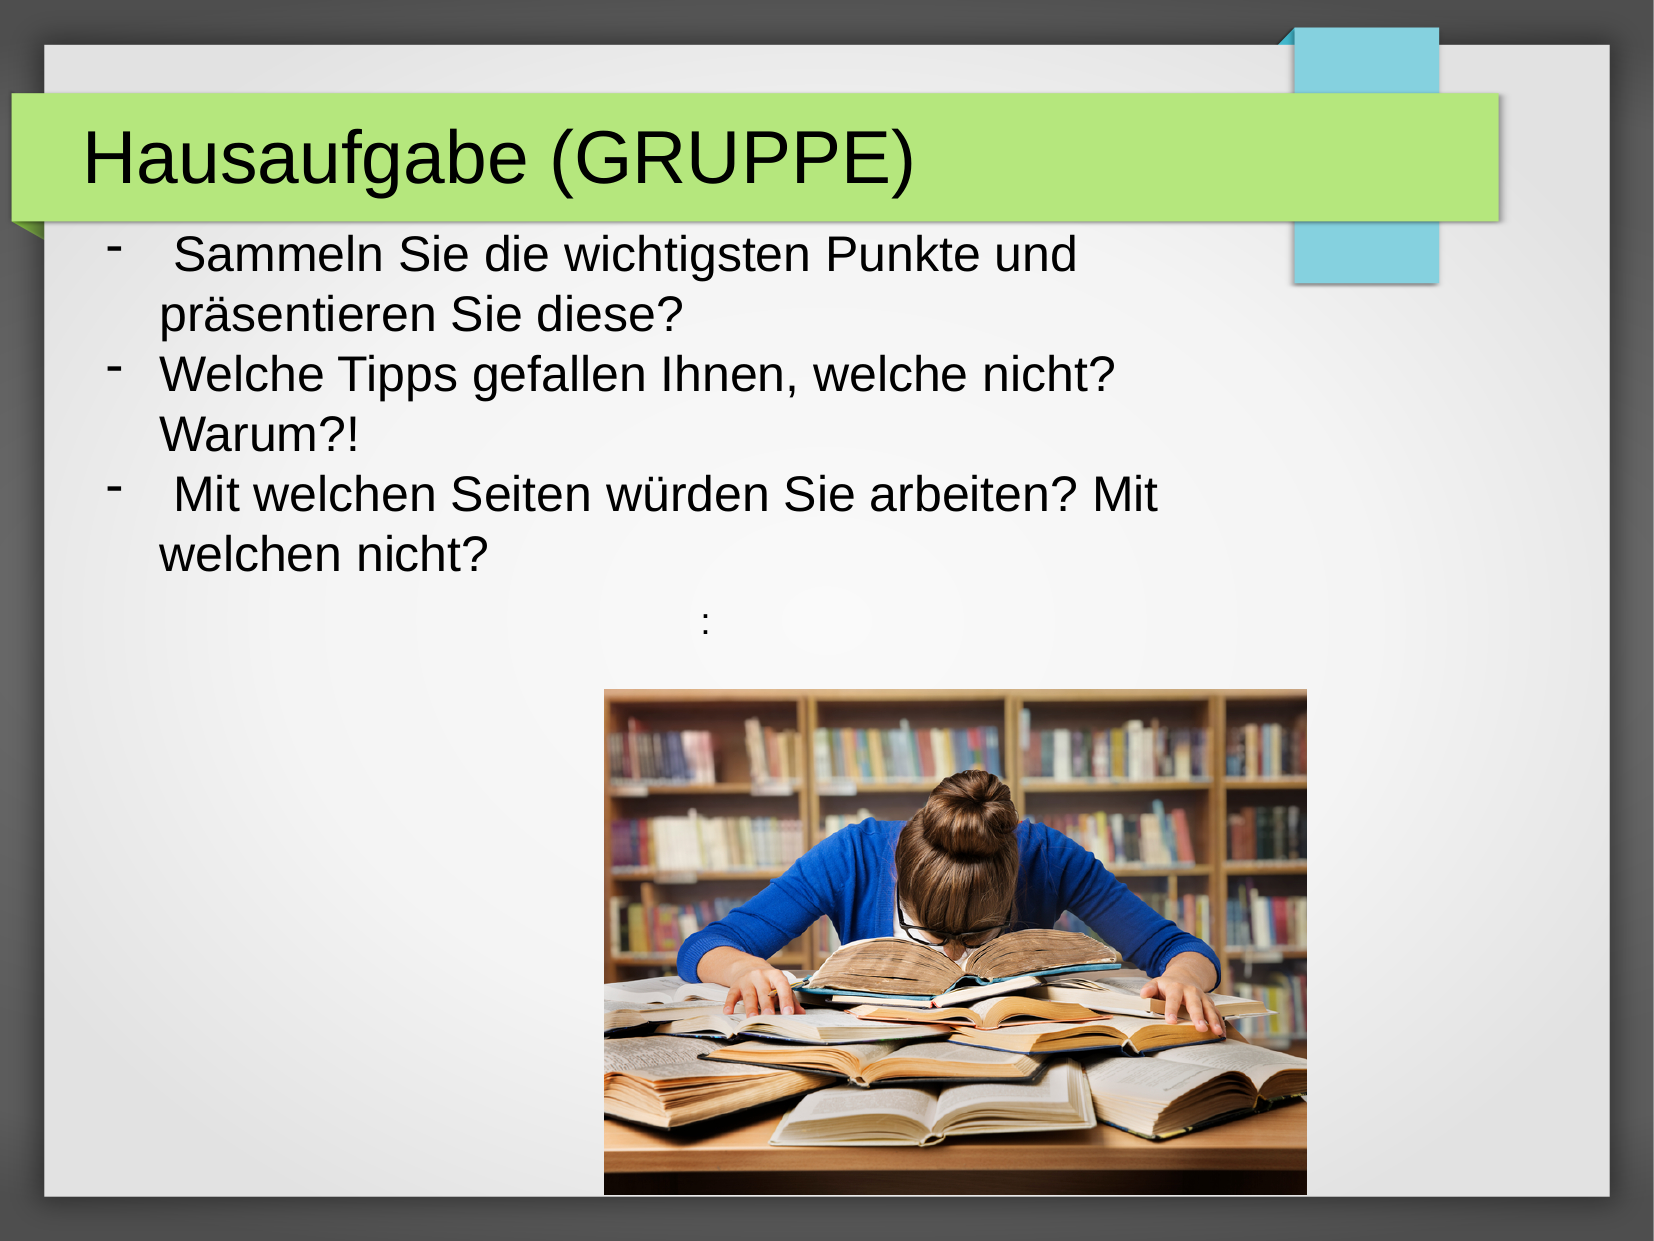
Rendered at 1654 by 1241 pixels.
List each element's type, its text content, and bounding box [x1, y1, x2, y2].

picture [0, 0, 1654, 1241]
list Sammeln Sie die wichtigsten Punkte und präsentieren Sie diese? Welche Tipps gefallen Ihnen, welche nicht? Warum?! Mit welchen Seiten würden Sie arbeiten? Mit welchen nicht? [88, 221, 1270, 679]
text_box [25, 0, 793, 288]
title Hausaufgabe (GRUPPE) [793, 94, 1264, 213]
text_box : [685, 589, 726, 650]
